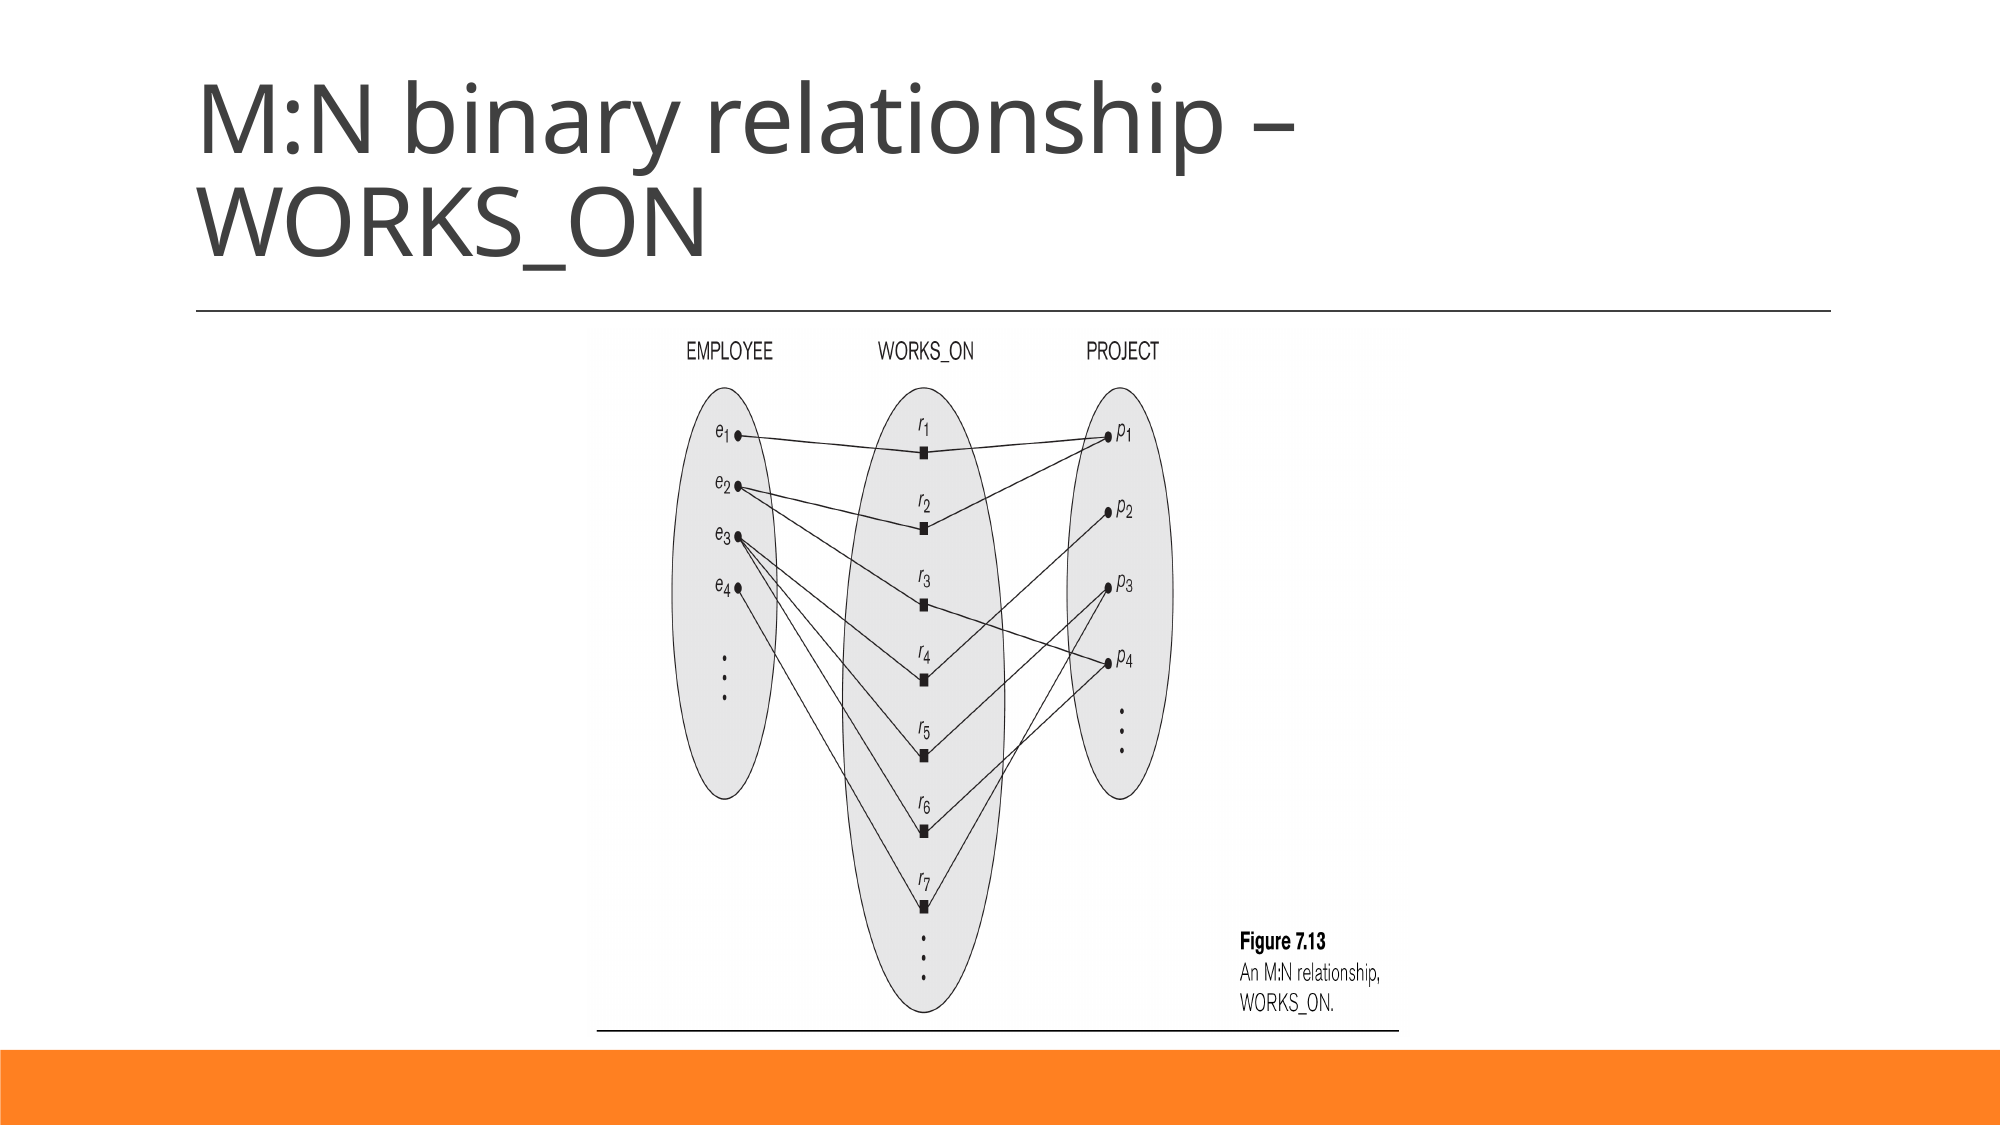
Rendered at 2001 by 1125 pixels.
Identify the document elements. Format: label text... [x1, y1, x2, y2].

picture [586, 327, 1411, 1037]
title M:N binary relationship – WORKS_ON [180, 47, 1830, 285]
